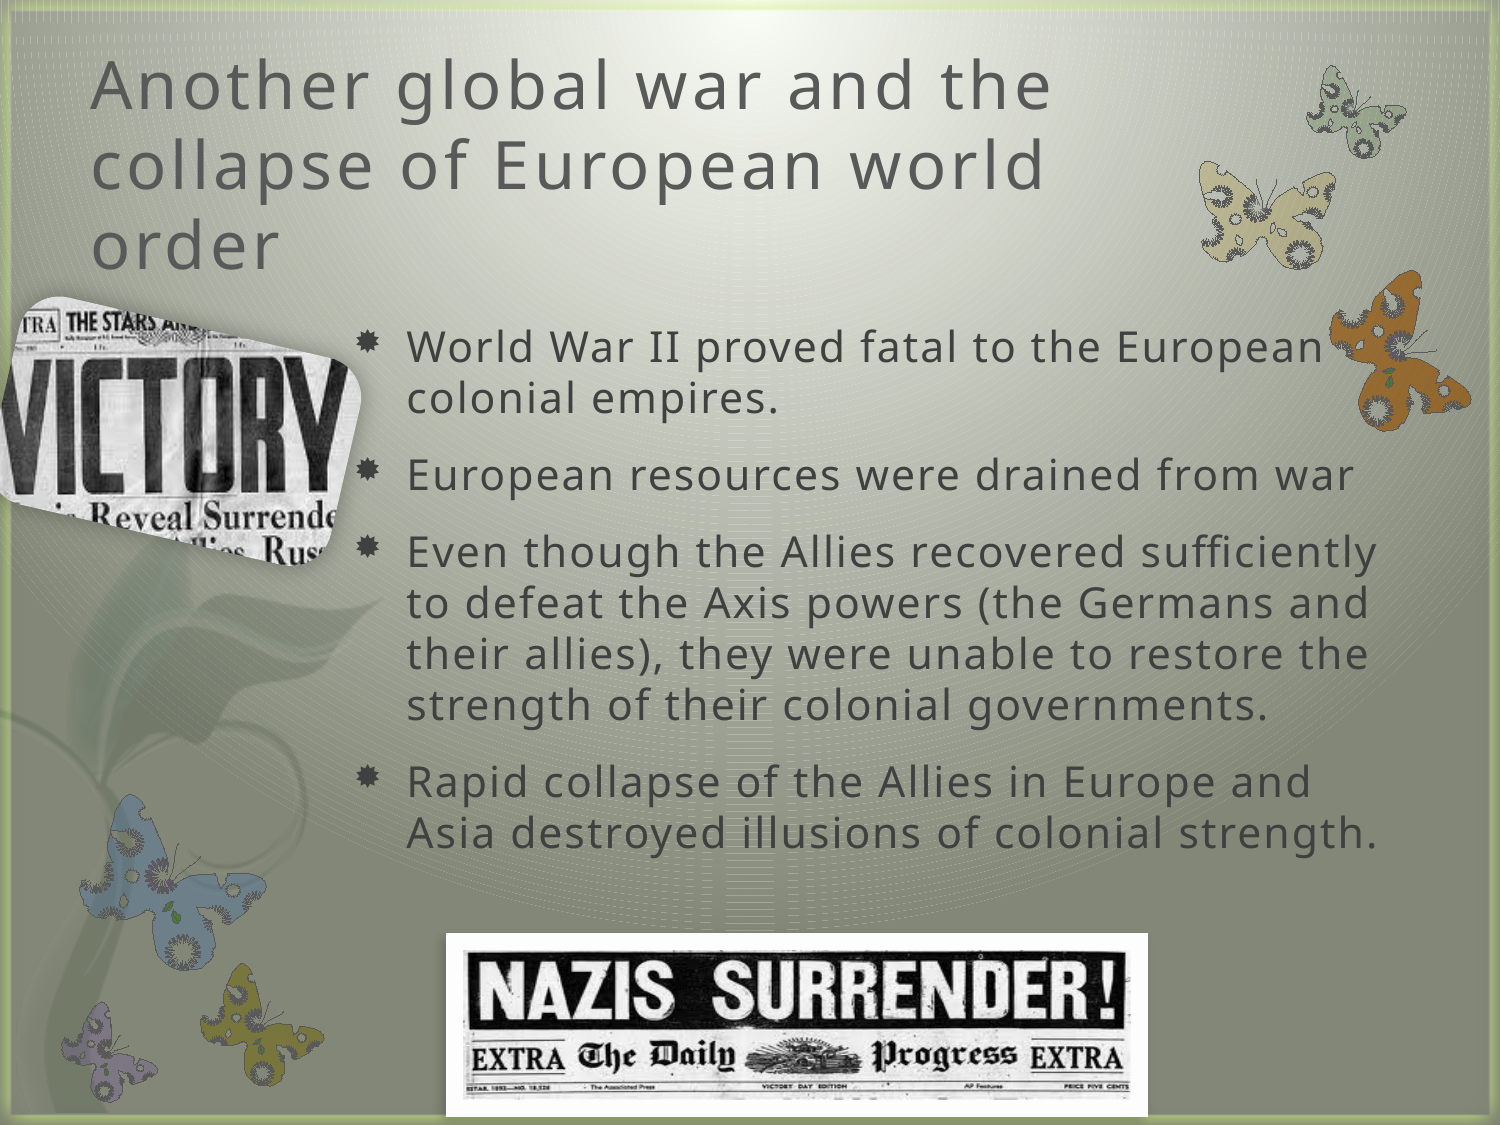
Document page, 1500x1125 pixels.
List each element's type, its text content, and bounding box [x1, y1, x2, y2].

title Another global war and the collapse of European world order [75, 24, 1200, 300]
list World War II proved fatal to the European colonial empires. European resources were drained from war Even though the Allies recovered sufficiently to defeat the Axis powers (the Germans and their allies), they were unable to restore the strength of their colonial governments. Rapid collapse of the Allies in Europe and Asia destroyed illusions of colonial strength. [337, 312, 1400, 950]
picture [0, 296, 402, 1113]
picture [462, 949, 1132, 1101]
